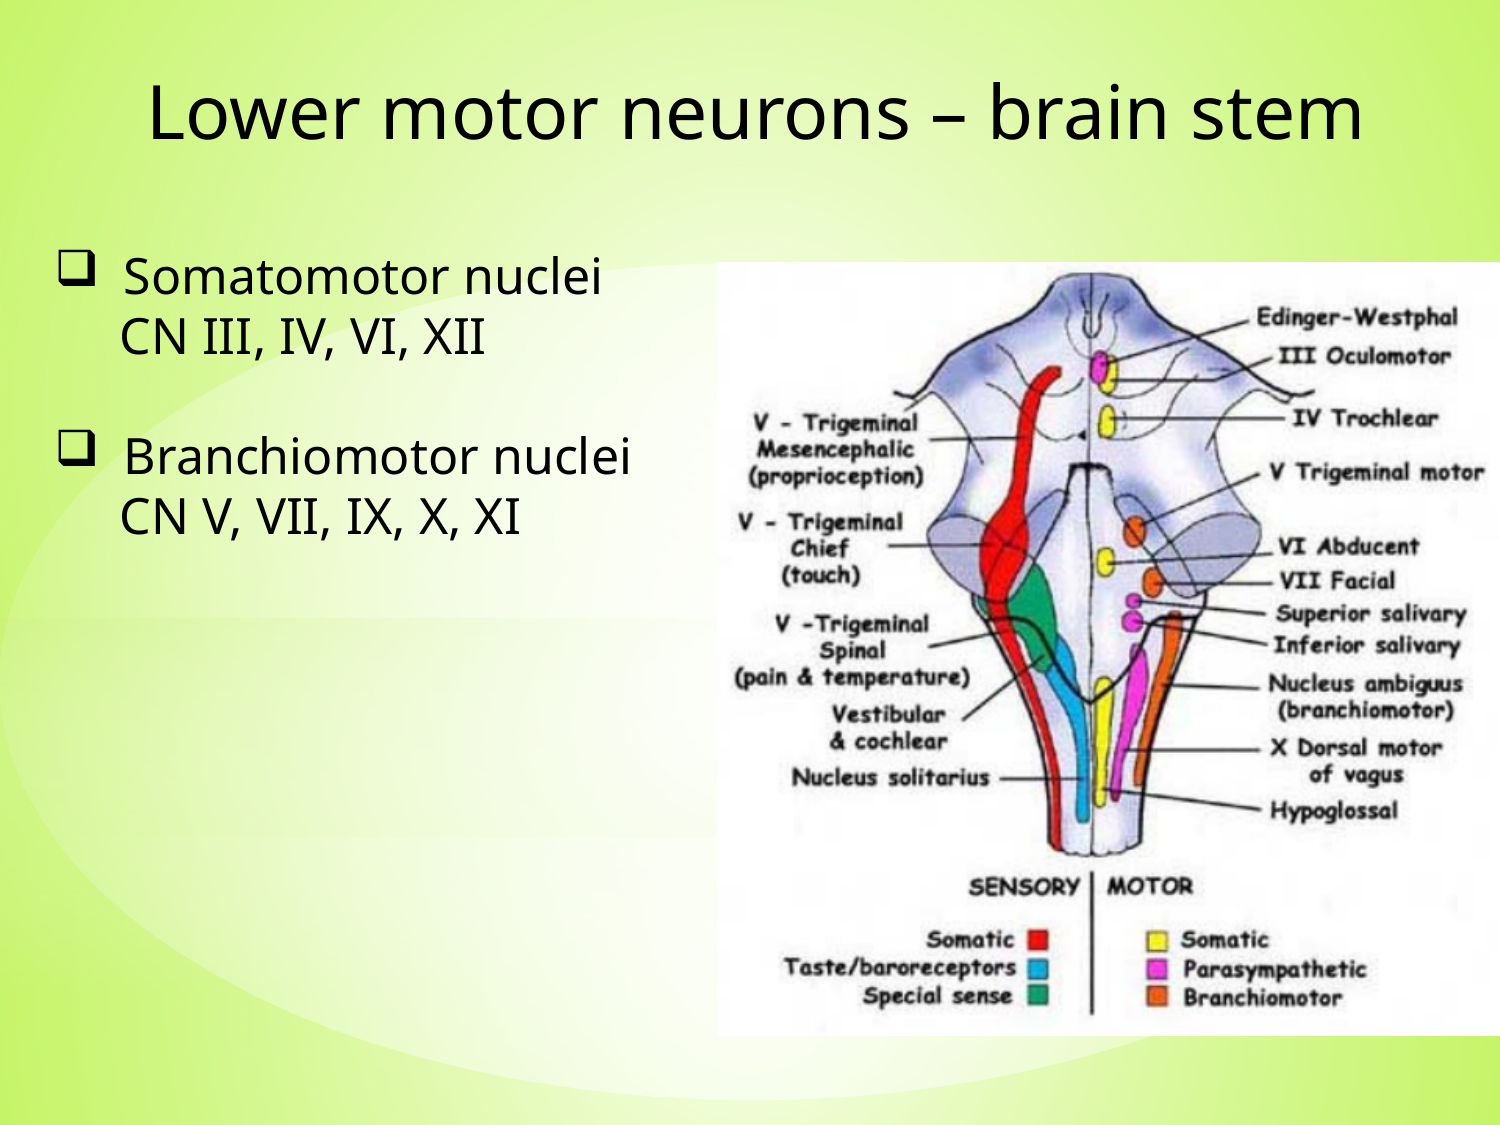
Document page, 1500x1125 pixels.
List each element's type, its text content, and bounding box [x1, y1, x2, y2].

text_box Somatomotor nuclei CN III, IV, VI, XII Branchiomotor nuclei CN V, VII, IX, X, XI [39, 237, 648, 553]
text_box Lower motor neurons – brain stem [131, 56, 1382, 162]
picture [716, 262, 1500, 1037]
